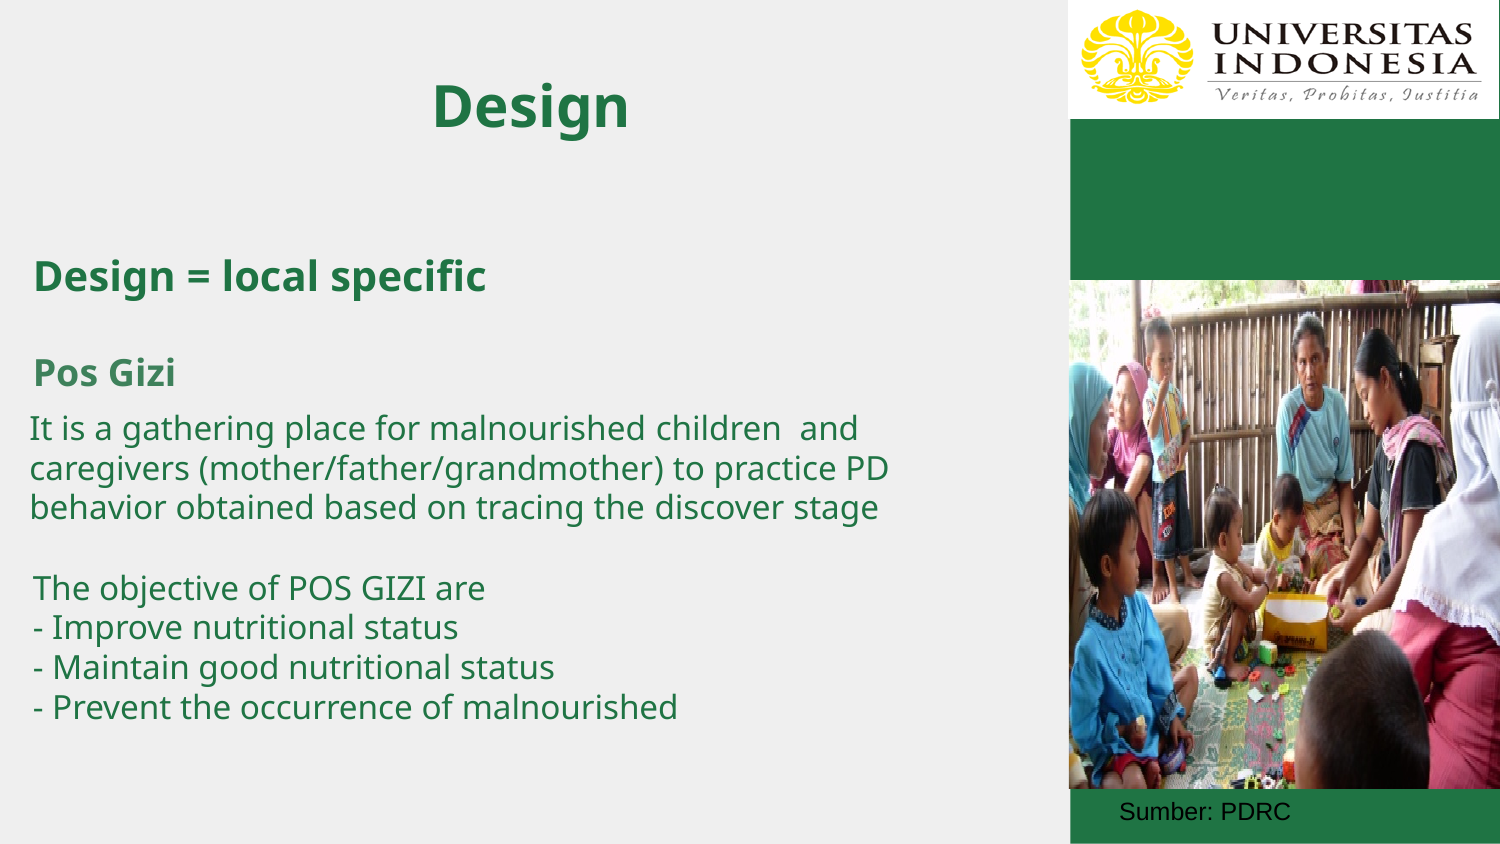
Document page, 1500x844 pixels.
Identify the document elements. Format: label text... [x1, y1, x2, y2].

text_box Sumber: PDRC [1104, 797, 1436, 834]
picture [1068, 0, 1499, 120]
title Design [147, 21, 916, 155]
picture [1068, 279, 1500, 789]
subtitle Design = local specific Pos Gizi It is a gathering place for malnourished children and caregivers (mother/father/grandmother) to practice PD behavior obtained based on tracing the discover stage The objective of POS GIZI are - Improve nutritional status - Maintain good nutritional status - Prevent the occurrence of malnourished [0, 234, 1015, 771]
